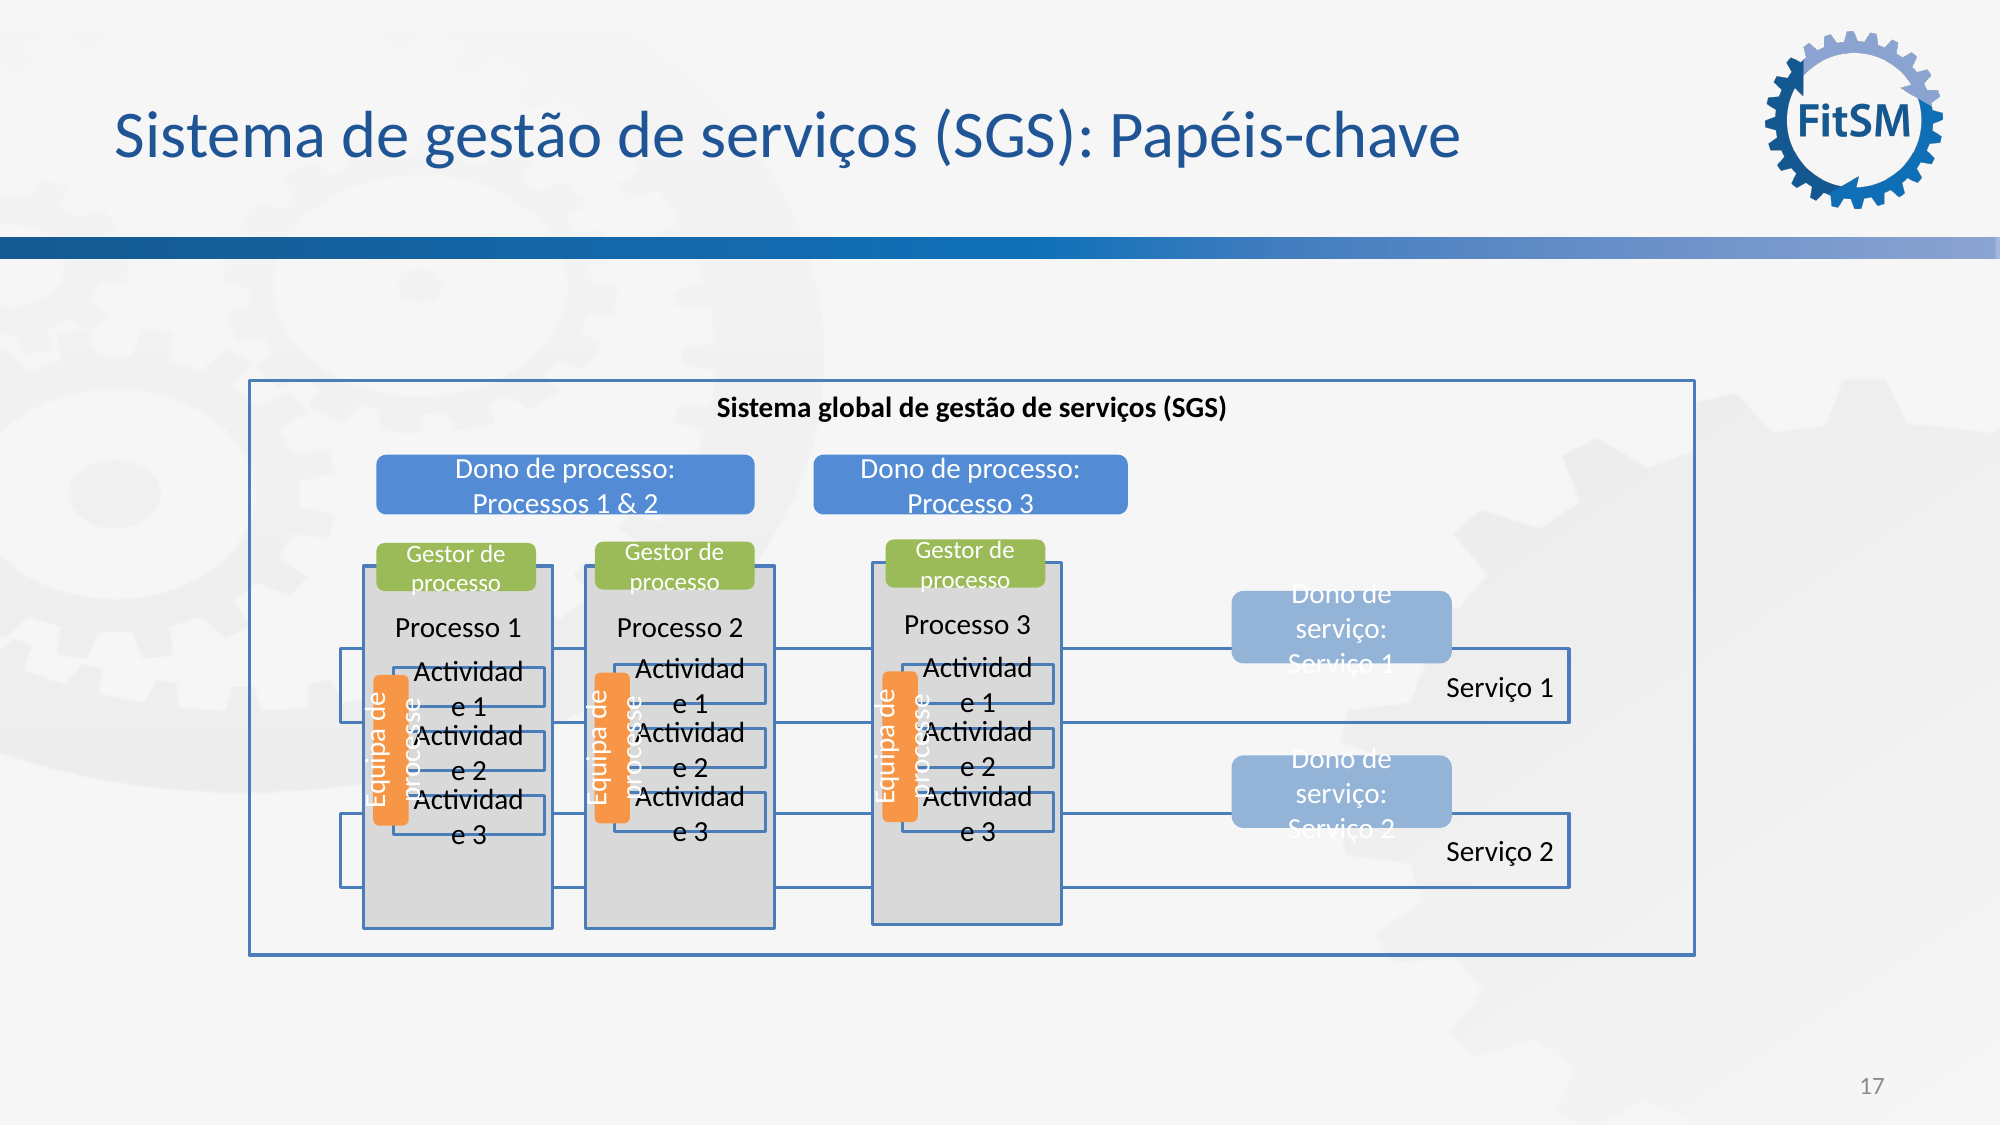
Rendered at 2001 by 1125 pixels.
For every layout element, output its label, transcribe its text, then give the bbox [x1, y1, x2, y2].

text_box Processo 3 [872, 562, 1062, 925]
text_box Actividade 2 [630, 728, 766, 768]
text_box Equipa de processe [596, 674, 629, 822]
text_box Gestor de processo [885, 539, 1046, 588]
text_box Actividade 3 [393, 795, 545, 835]
text_box Actividade 1 [902, 664, 1054, 704]
text_box Actividade 2 [918, 728, 1054, 768]
text_box Actividade 3 [614, 792, 766, 832]
text_box Equipa de processe [884, 673, 917, 821]
title Sistema de gestão de serviços (SGS): Papéis-chave [99, 45, 1586, 217]
text_box Actividade 3 [902, 792, 1054, 832]
text_box Actividade 2 [409, 731, 545, 771]
text_box Dono de serviço: Serviço 2 [1231, 755, 1452, 828]
text_box Dono de processo: Processo 3 [813, 454, 1128, 515]
text_box Processo 2 [585, 565, 775, 929]
text_box Gestor de processo [376, 542, 537, 592]
text_box Equipa de processe [374, 676, 407, 824]
text_box Sistema global de gestão de serviços (SGS) [249, 380, 1695, 956]
text_box Actividade 1 [614, 664, 766, 704]
text_box Gestor de processo [594, 541, 755, 590]
text_box Dono de serviço: Serviço 1 [1231, 590, 1452, 664]
slide_number 17 [1433, 1054, 1900, 1115]
text_box Dono de processo: Processos 1 & 2 [376, 454, 755, 515]
text_box Processo 1 [363, 565, 553, 929]
picture [0, 0, 2000, 1125]
text_box Actividade 1 [393, 667, 545, 707]
